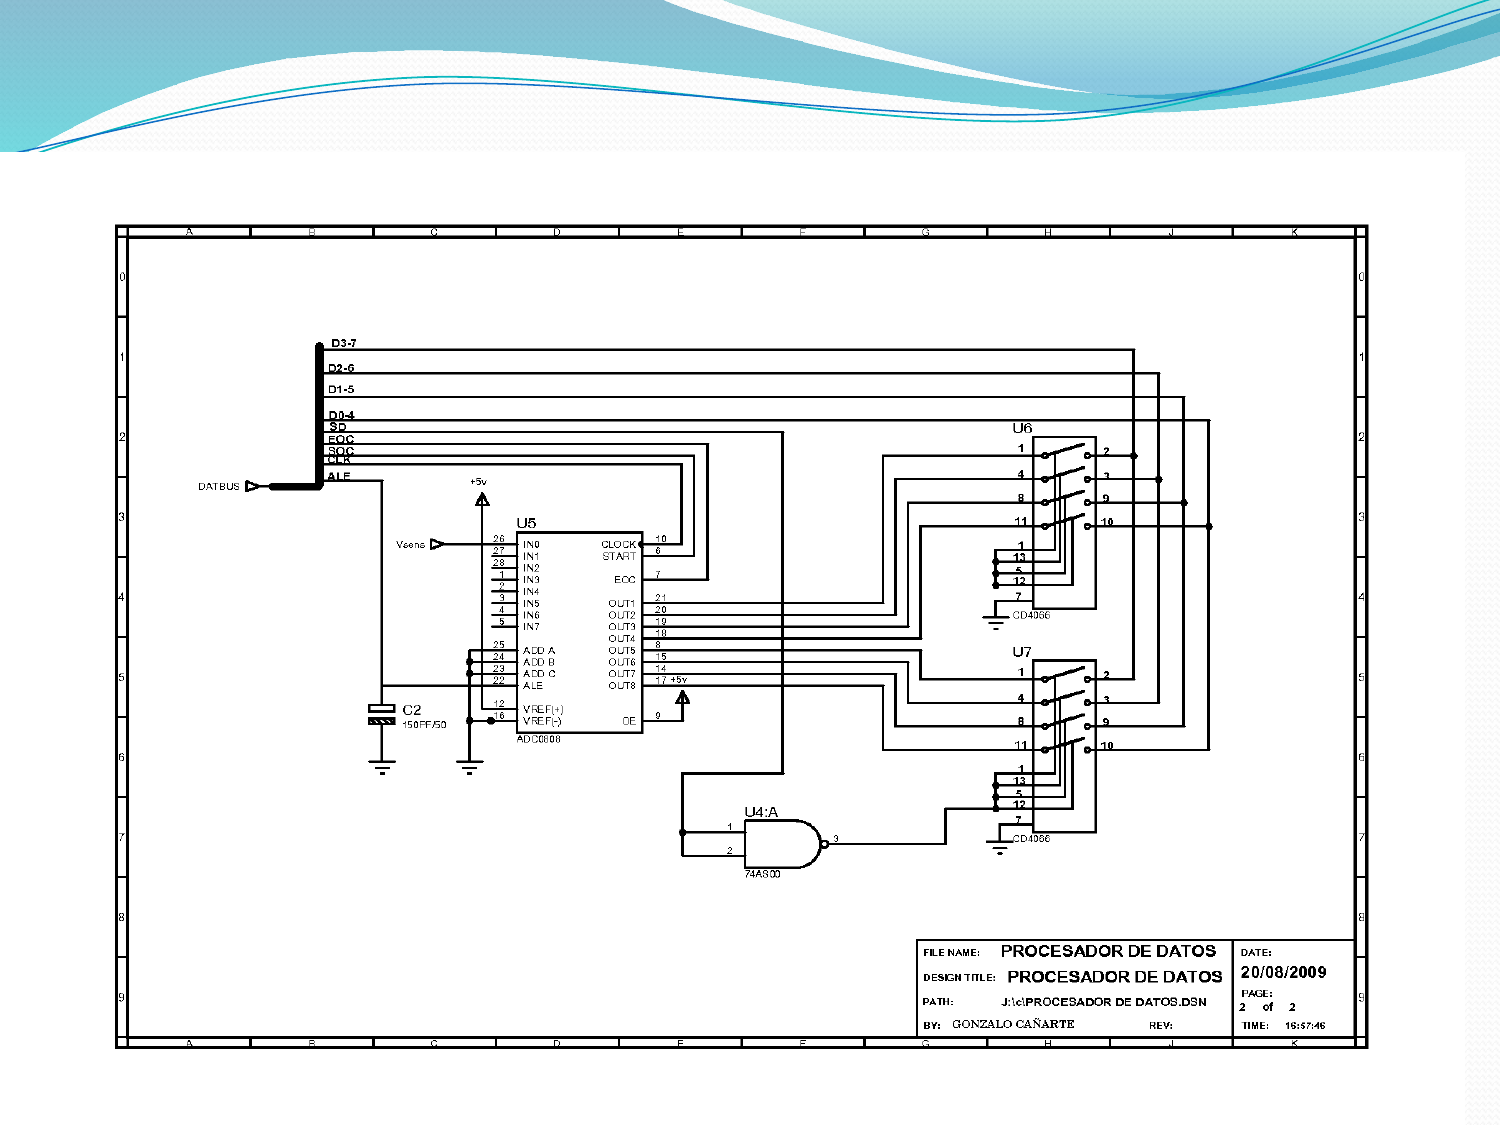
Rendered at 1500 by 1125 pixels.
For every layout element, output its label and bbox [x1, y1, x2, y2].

picture [0, 151, 1466, 1125]
